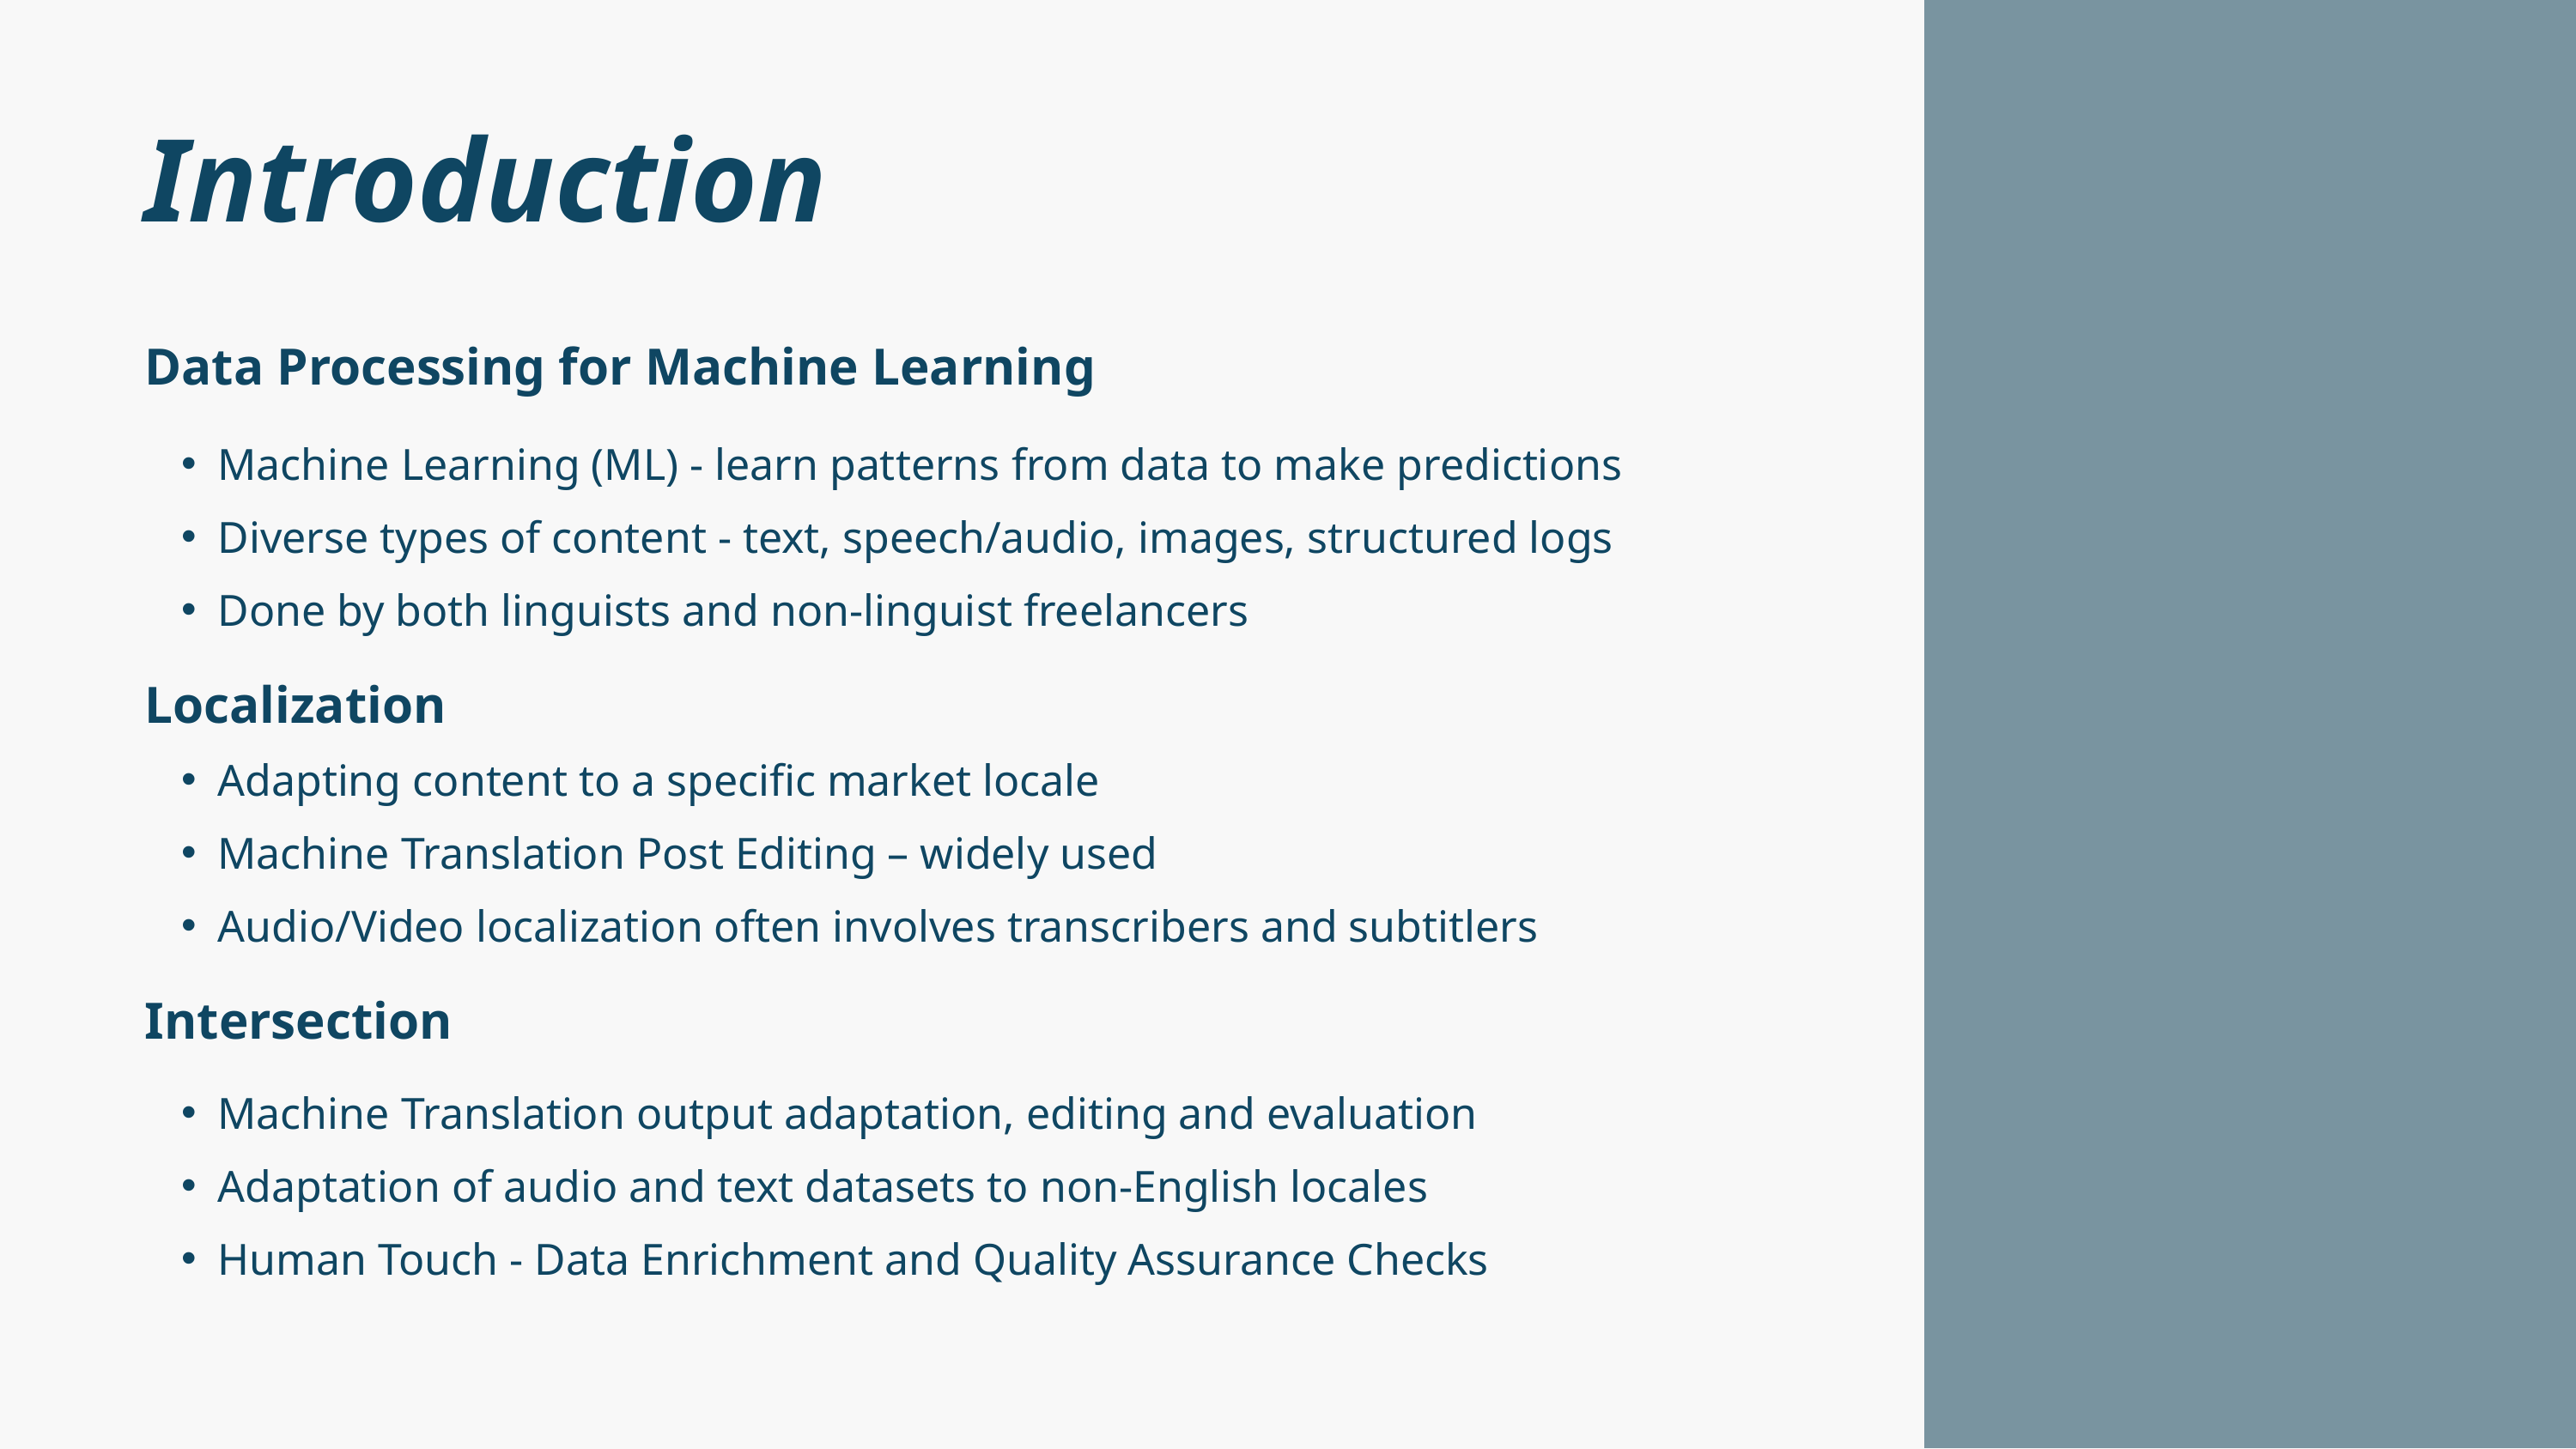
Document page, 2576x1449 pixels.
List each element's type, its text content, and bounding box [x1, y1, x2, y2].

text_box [1923, 0, 2576, 1449]
text_box Machine Translation output adaptation, editing and evaluation Adaptation of audio and text datasets to non-English locales Human Touch - Data Enrichment and Quality Assurance Checks [144, 1064, 1905, 1284]
text_box Machine Learning (ML) - learn patterns from data to make predictions Diverse types of content - text, speech/audio, images, structured logs Done by both linguists and non-linguist freelancers [144, 415, 1918, 635]
text_box Intersection [144, 963, 1628, 1049]
text_box Introduction [144, 84, 949, 246]
text_box Localization [144, 647, 1628, 733]
text_box Data Processing for Machine Learning [144, 324, 1628, 396]
text_box Adapting content to a specific market locale Machine Translation Post Editing – widely used Audio/Video localization often involves transcribers and subtitlers [144, 731, 1905, 951]
